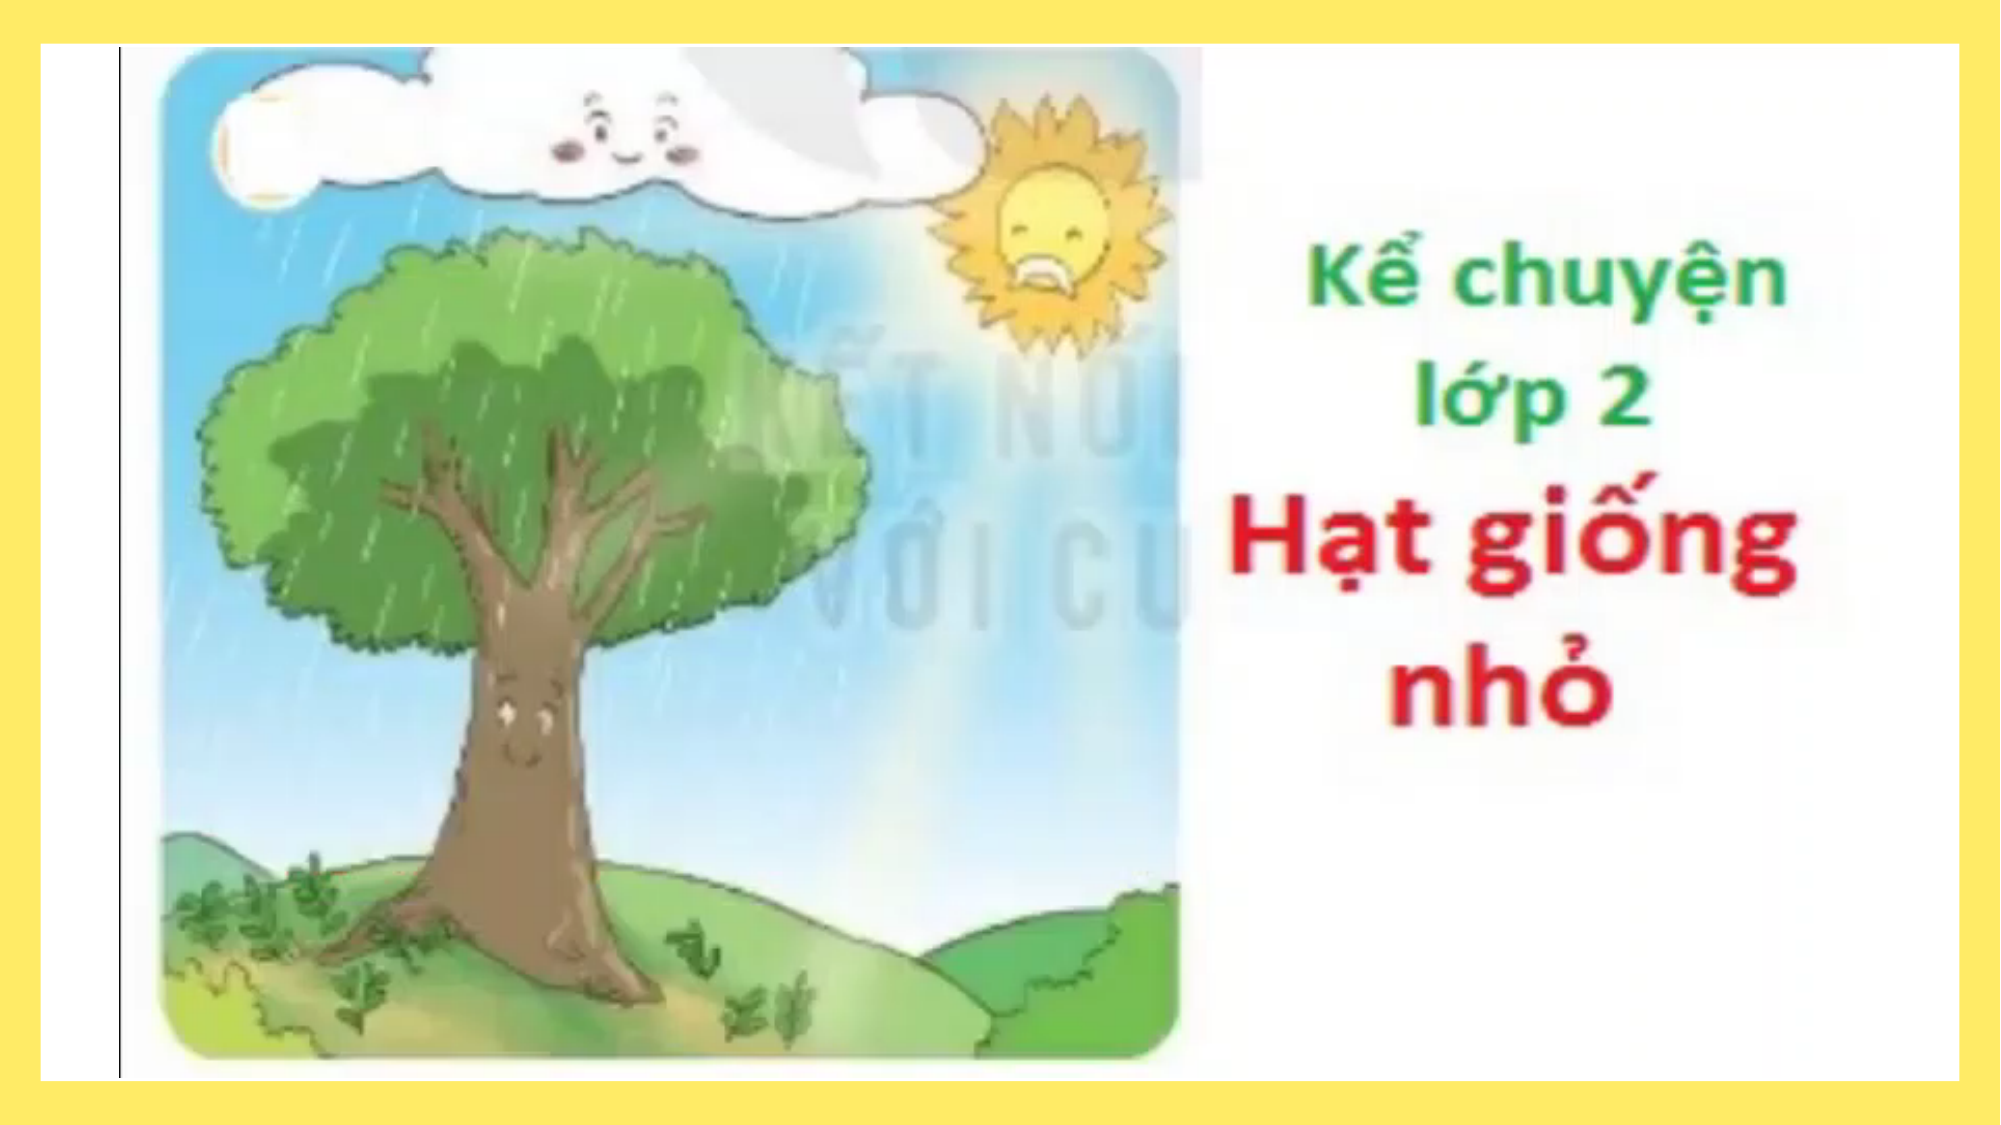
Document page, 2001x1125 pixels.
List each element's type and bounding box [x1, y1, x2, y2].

text_box [119, 46, 1889, 1079]
